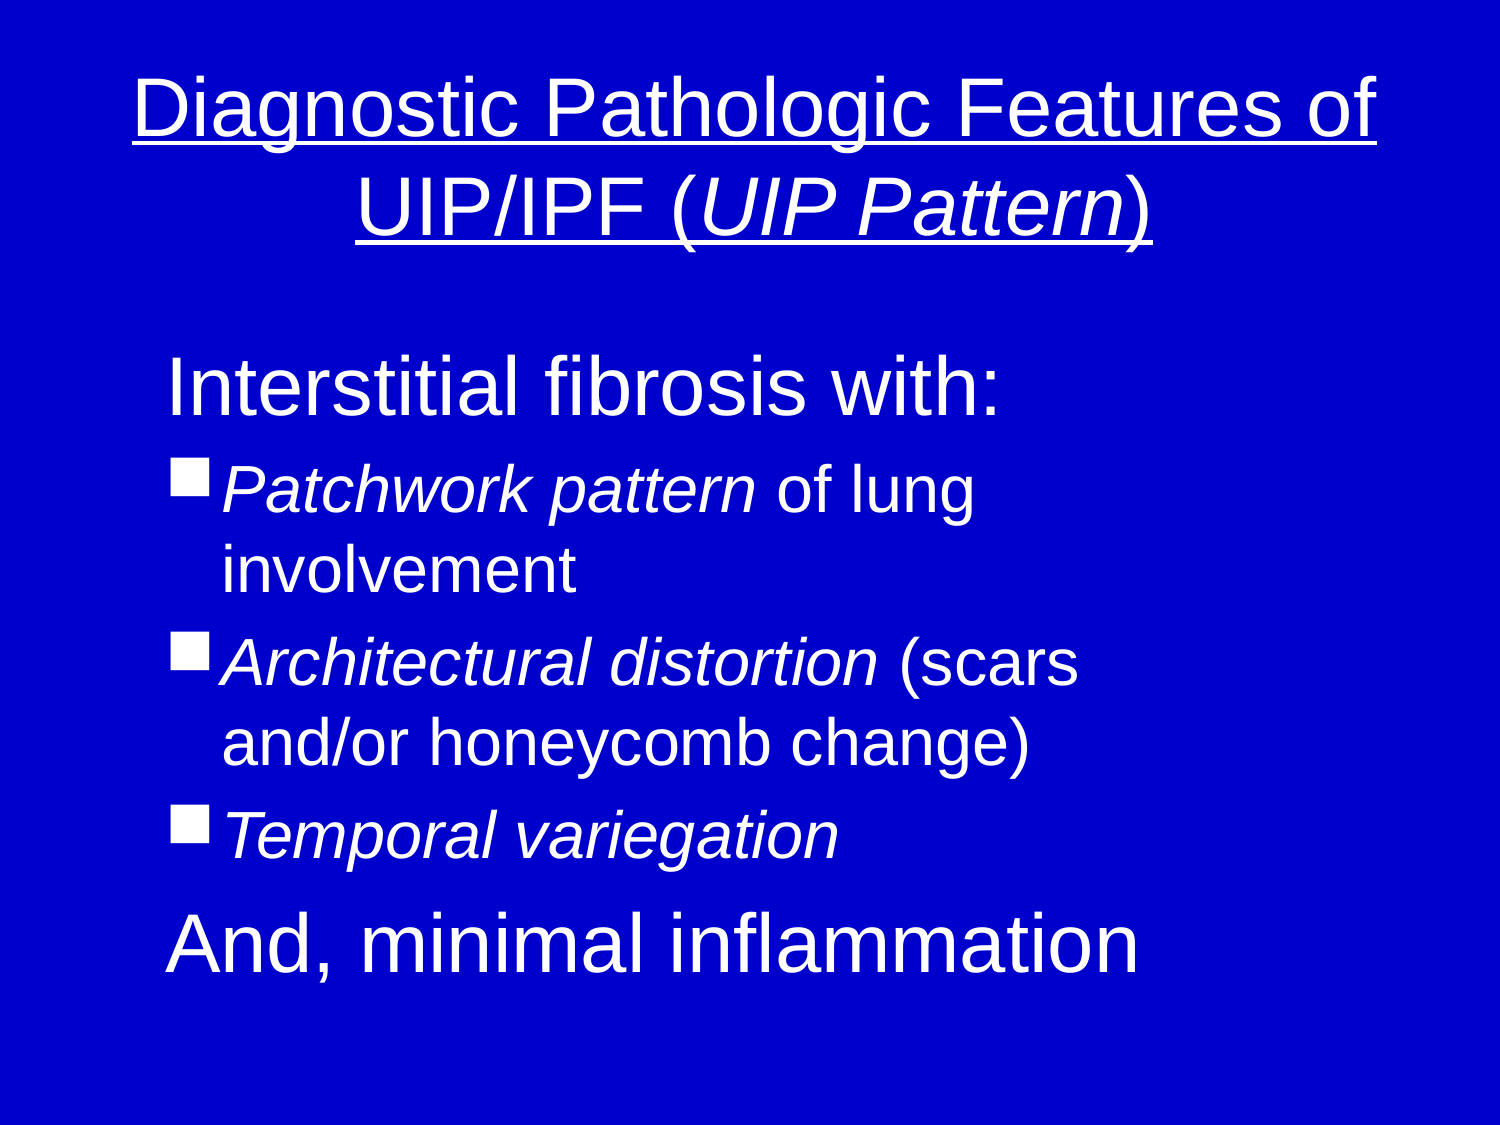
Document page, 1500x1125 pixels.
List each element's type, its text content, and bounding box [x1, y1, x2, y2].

title Diagnostic Pathologic Features of UIP/IPF (UIP Pattern) [74, 0, 1435, 306]
list Interstitial fibrosis with: Patchwork pattern of lung involvement Architectural distortion (scars and/or honeycomb change) Temporal variegation And, minimal inflammation [149, 324, 1198, 1076]
